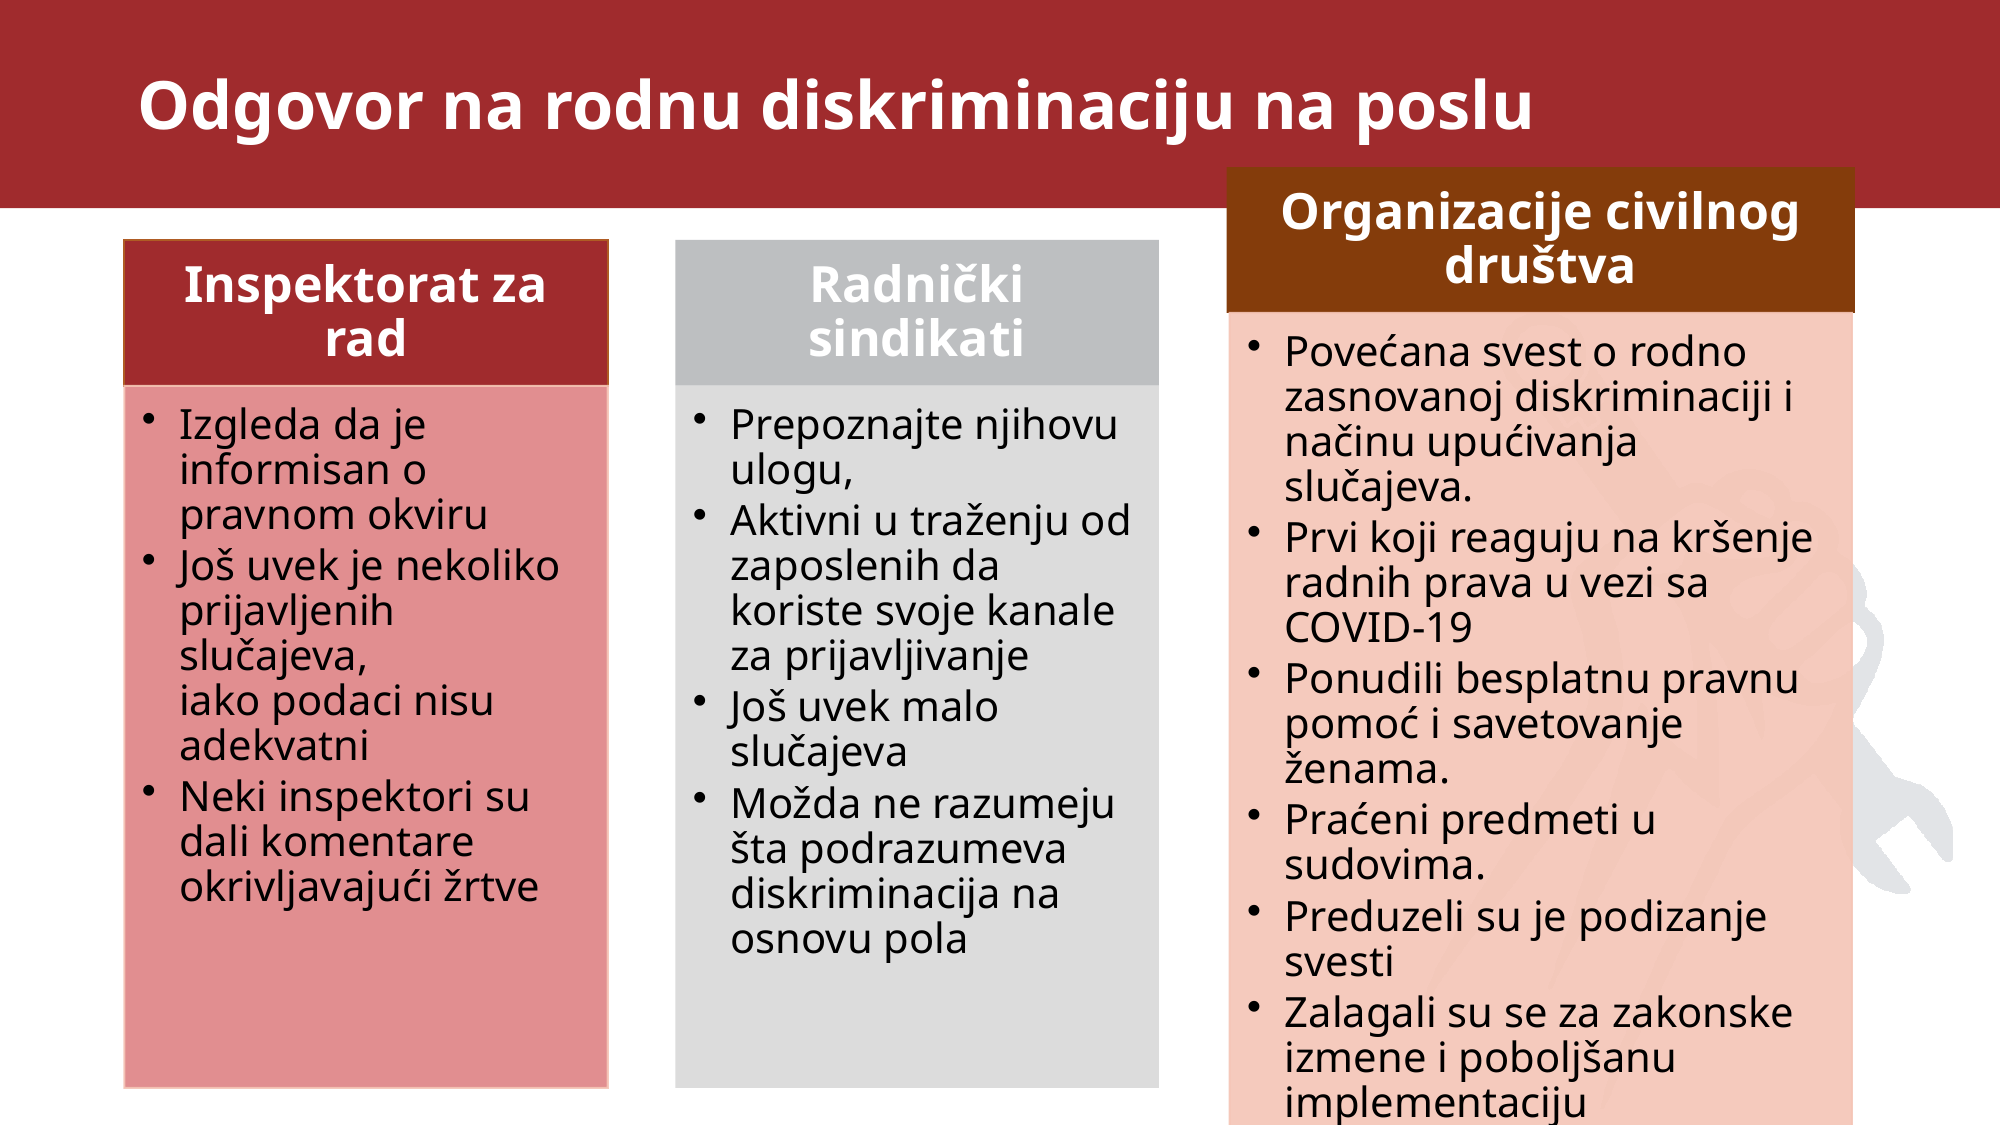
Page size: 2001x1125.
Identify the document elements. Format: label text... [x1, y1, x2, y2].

title Odgovor na rodnu diskriminaciju na poslu [122, 22, 1950, 194]
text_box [122, 239, 1857, 1088]
